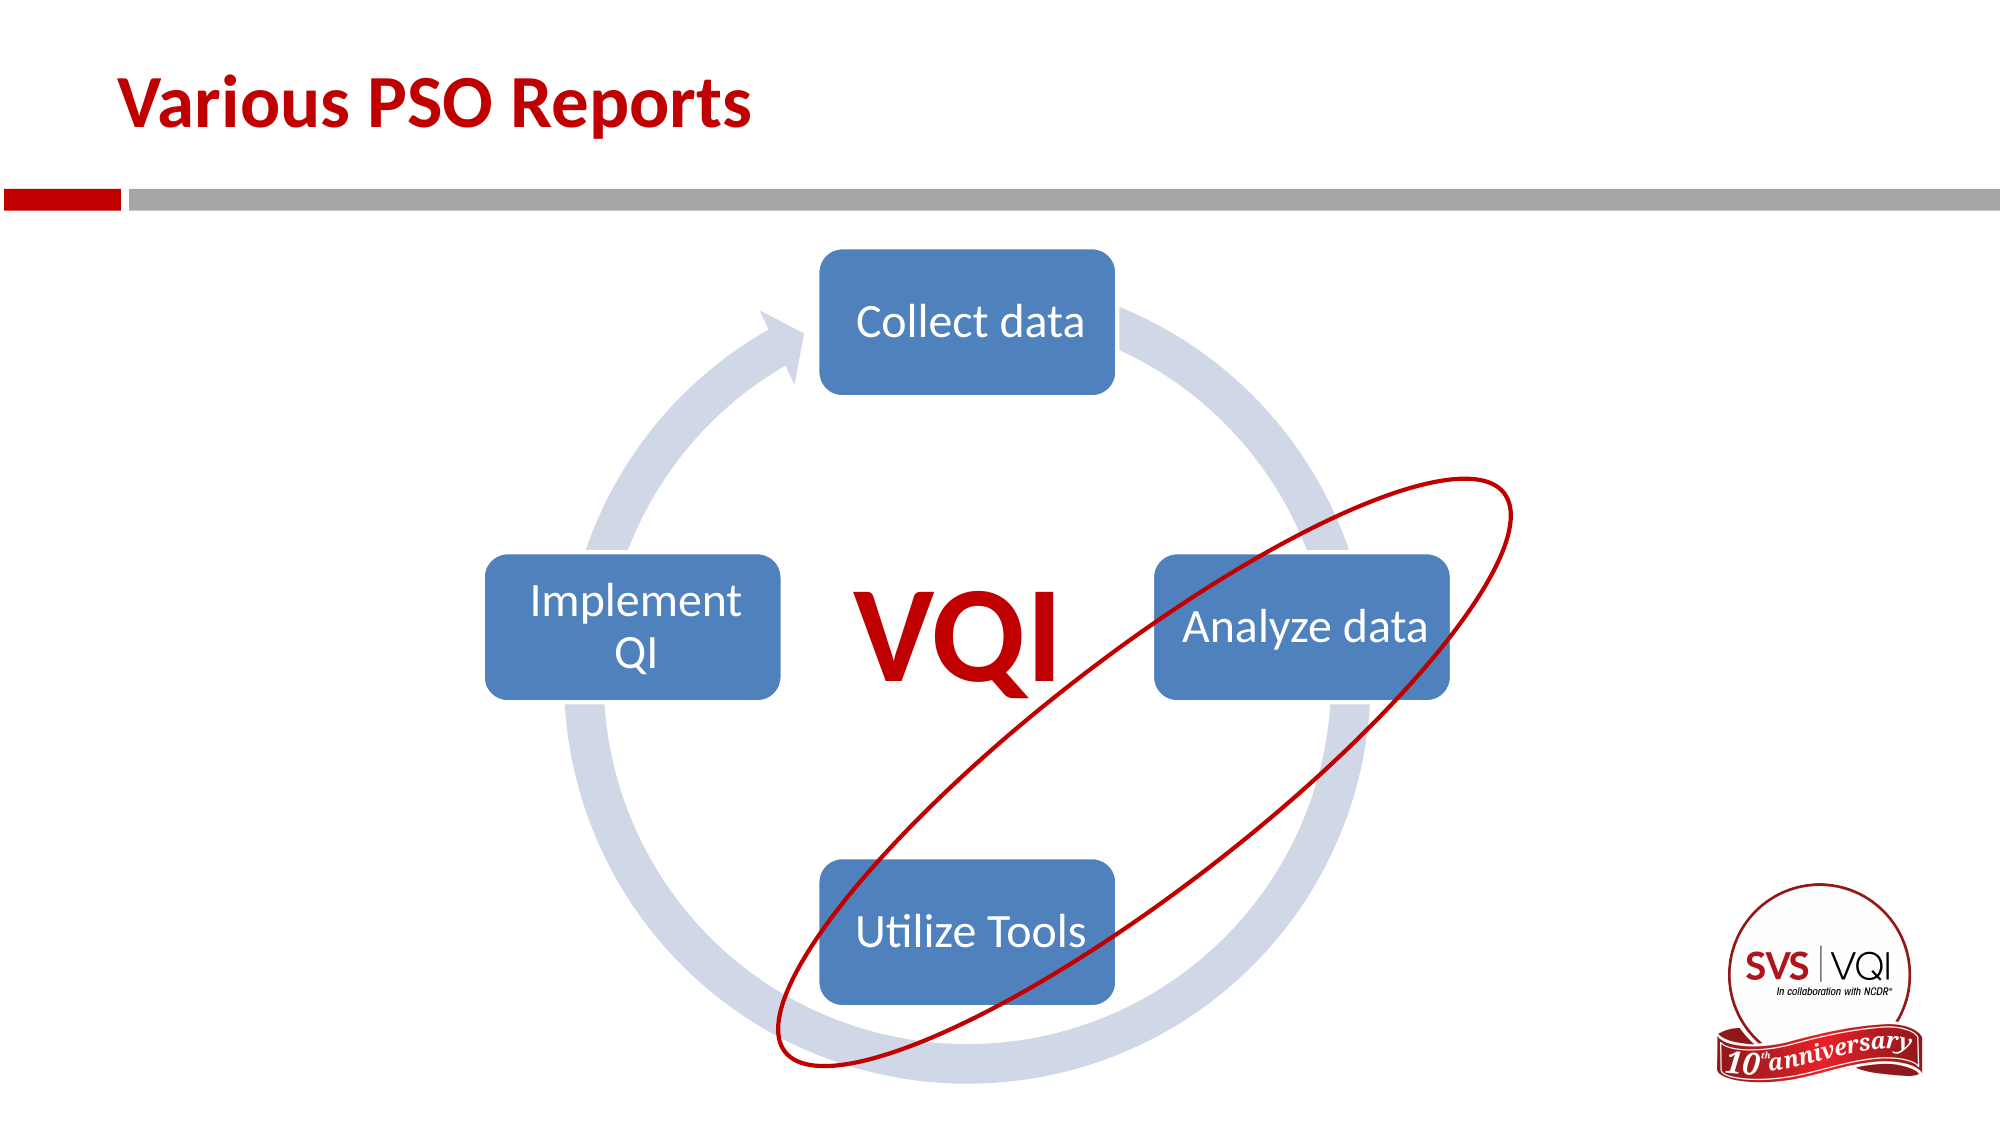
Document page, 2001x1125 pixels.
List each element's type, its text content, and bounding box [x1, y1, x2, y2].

picture [1714, 883, 1925, 1085]
title Various PSO Reports [72, 31, 1467, 165]
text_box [300, 182, 1635, 1072]
